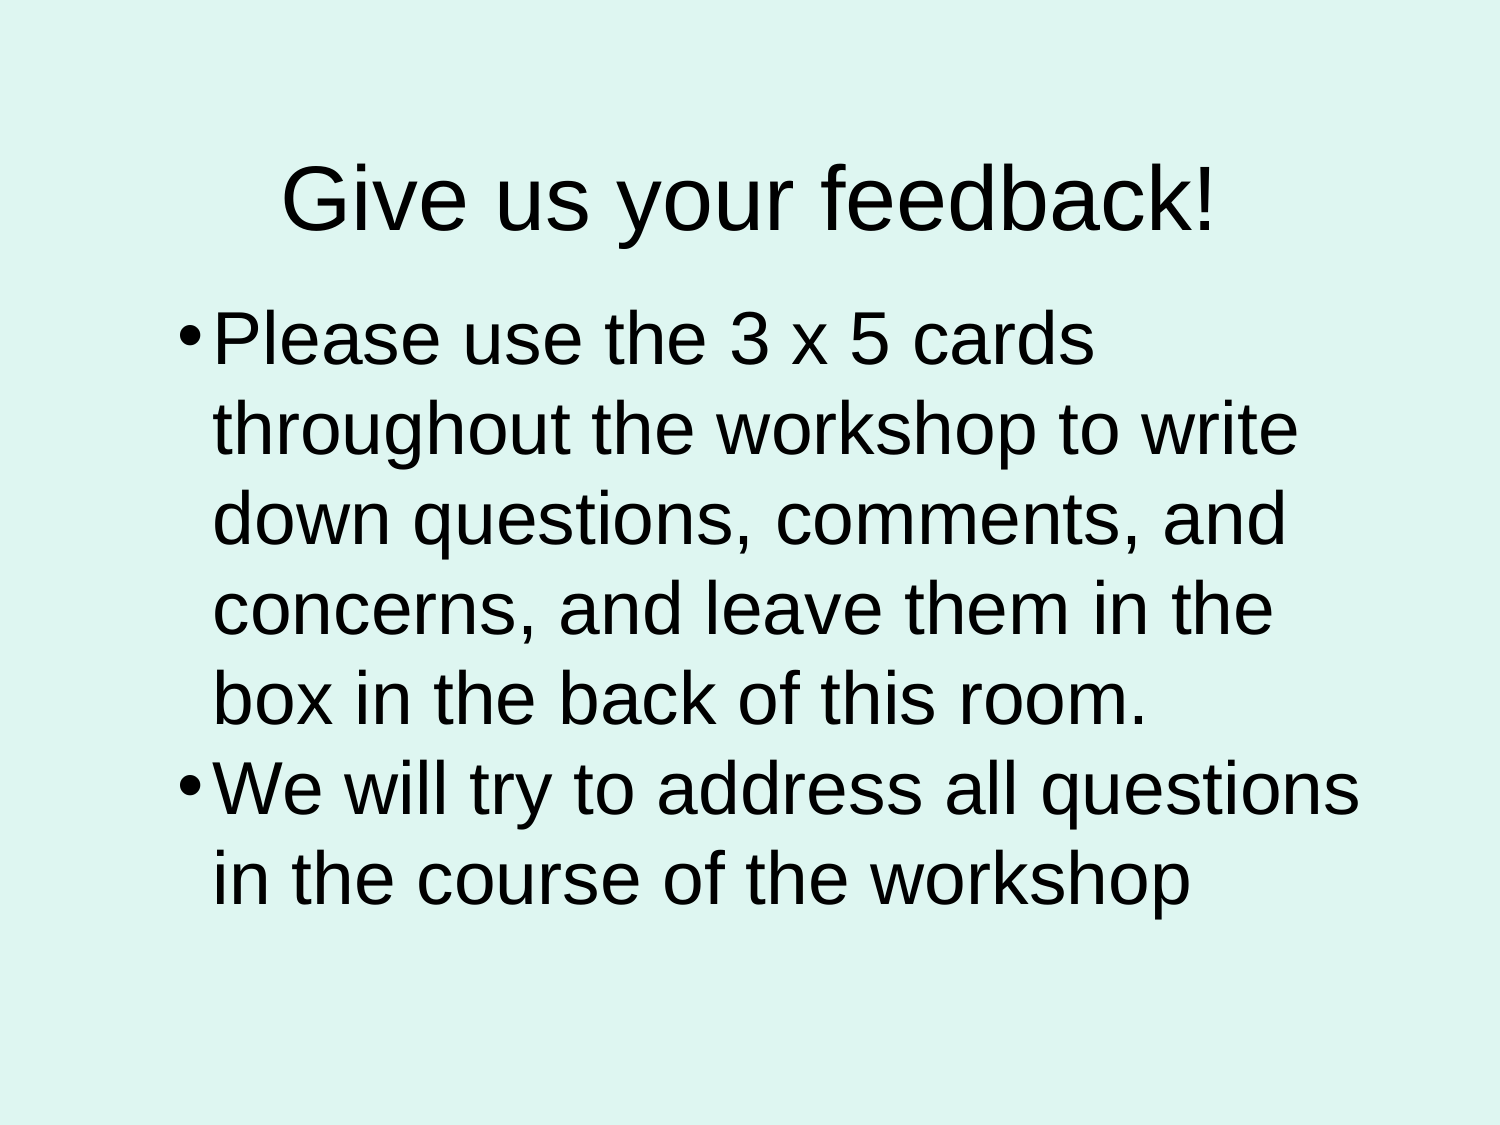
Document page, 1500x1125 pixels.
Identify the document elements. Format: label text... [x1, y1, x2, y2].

title Give us your feedback! [112, 99, 1388, 288]
text_box Please use the 3 x 5 cards throughout the workshop to write down questions, comments, and concerns, and leave them in the box in the back of this room. We will try to address all questions in the course of the workshop [162, 282, 1388, 927]
